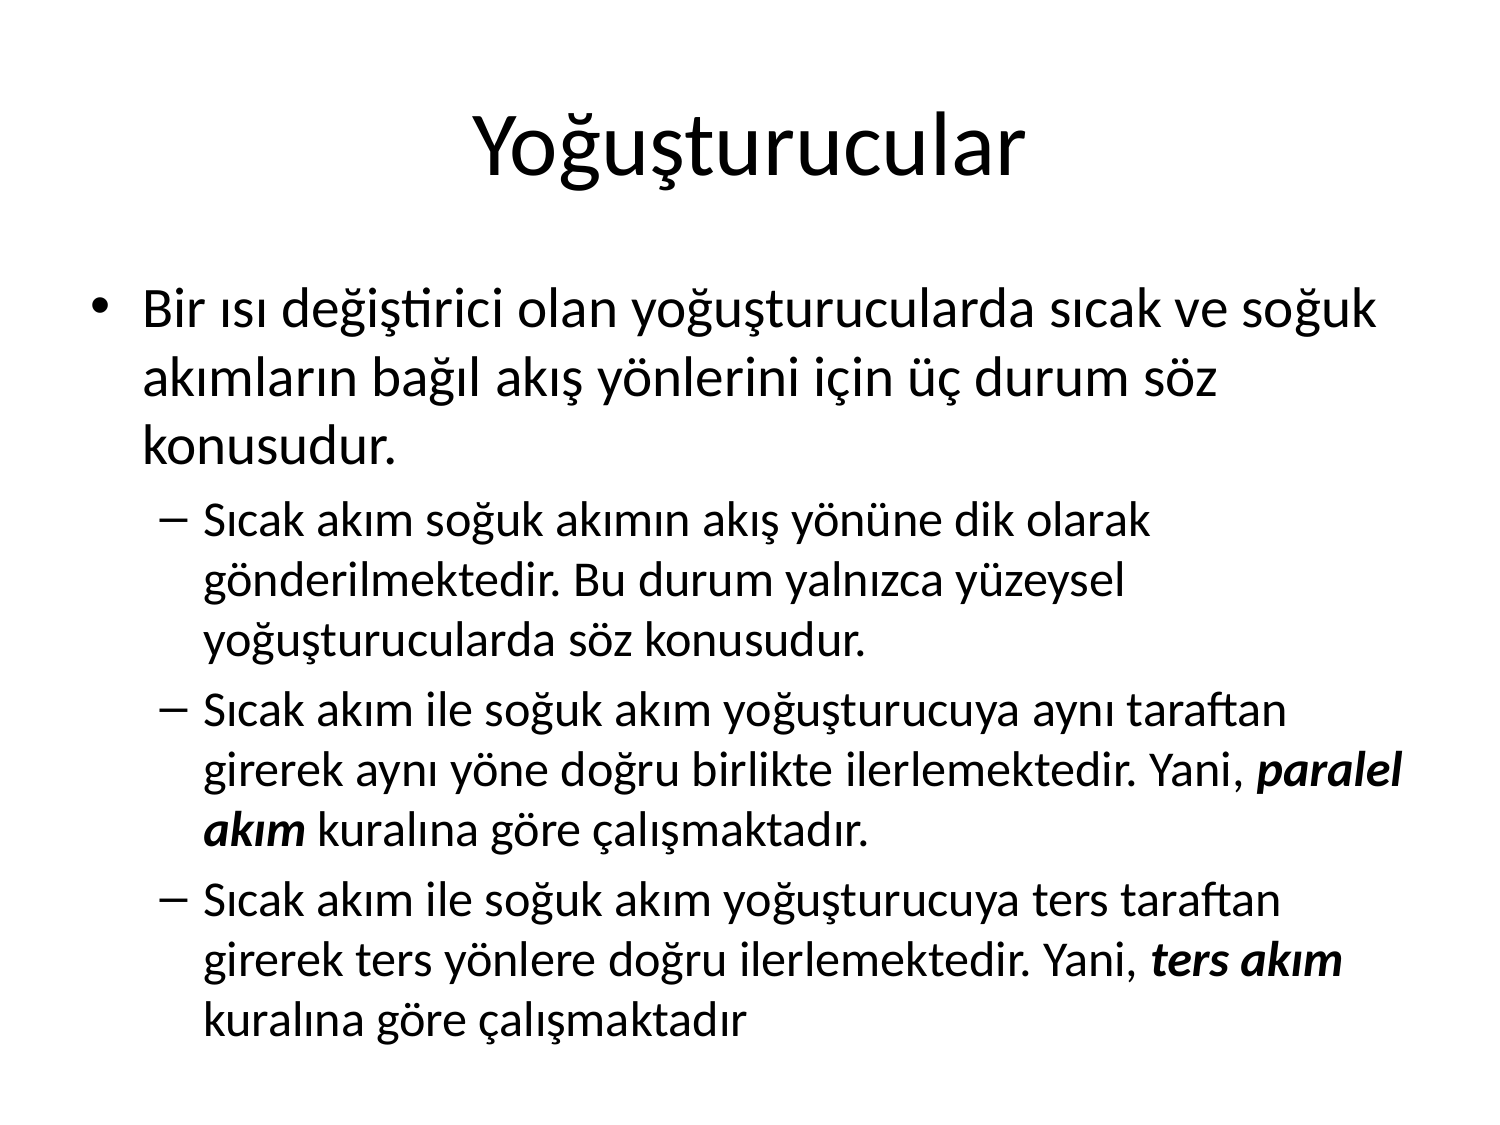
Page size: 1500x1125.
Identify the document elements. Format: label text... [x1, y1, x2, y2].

list Bir ısı değiştirici olan yoğuşturucularda sıcak ve soğuk akımların bağıl akış yönlerini için üç durum söz konusudur. Sıcak akım soğuk akımın akış yönüne dik olarak gönderilmektedir. Bu durum yalnızca yüzeysel yoğuşturucularda söz konusudur. Sıcak akım ile soğuk akım yoğuşturucuya aynı taraftan girerek aynı yöne doğru birlikte ilerlemektedir. Yani, paralel akım kuralına göre çalışmaktadır. Sıcak akım ile soğuk akım yoğuşturucuya ters taraftan girerek ters yönlere doğru ilerlemektedir. Yani, ters akım kuralına göre çalışmaktadır [75, 262, 1425, 1059]
title Yoğuşturucular [75, 45, 1425, 233]
